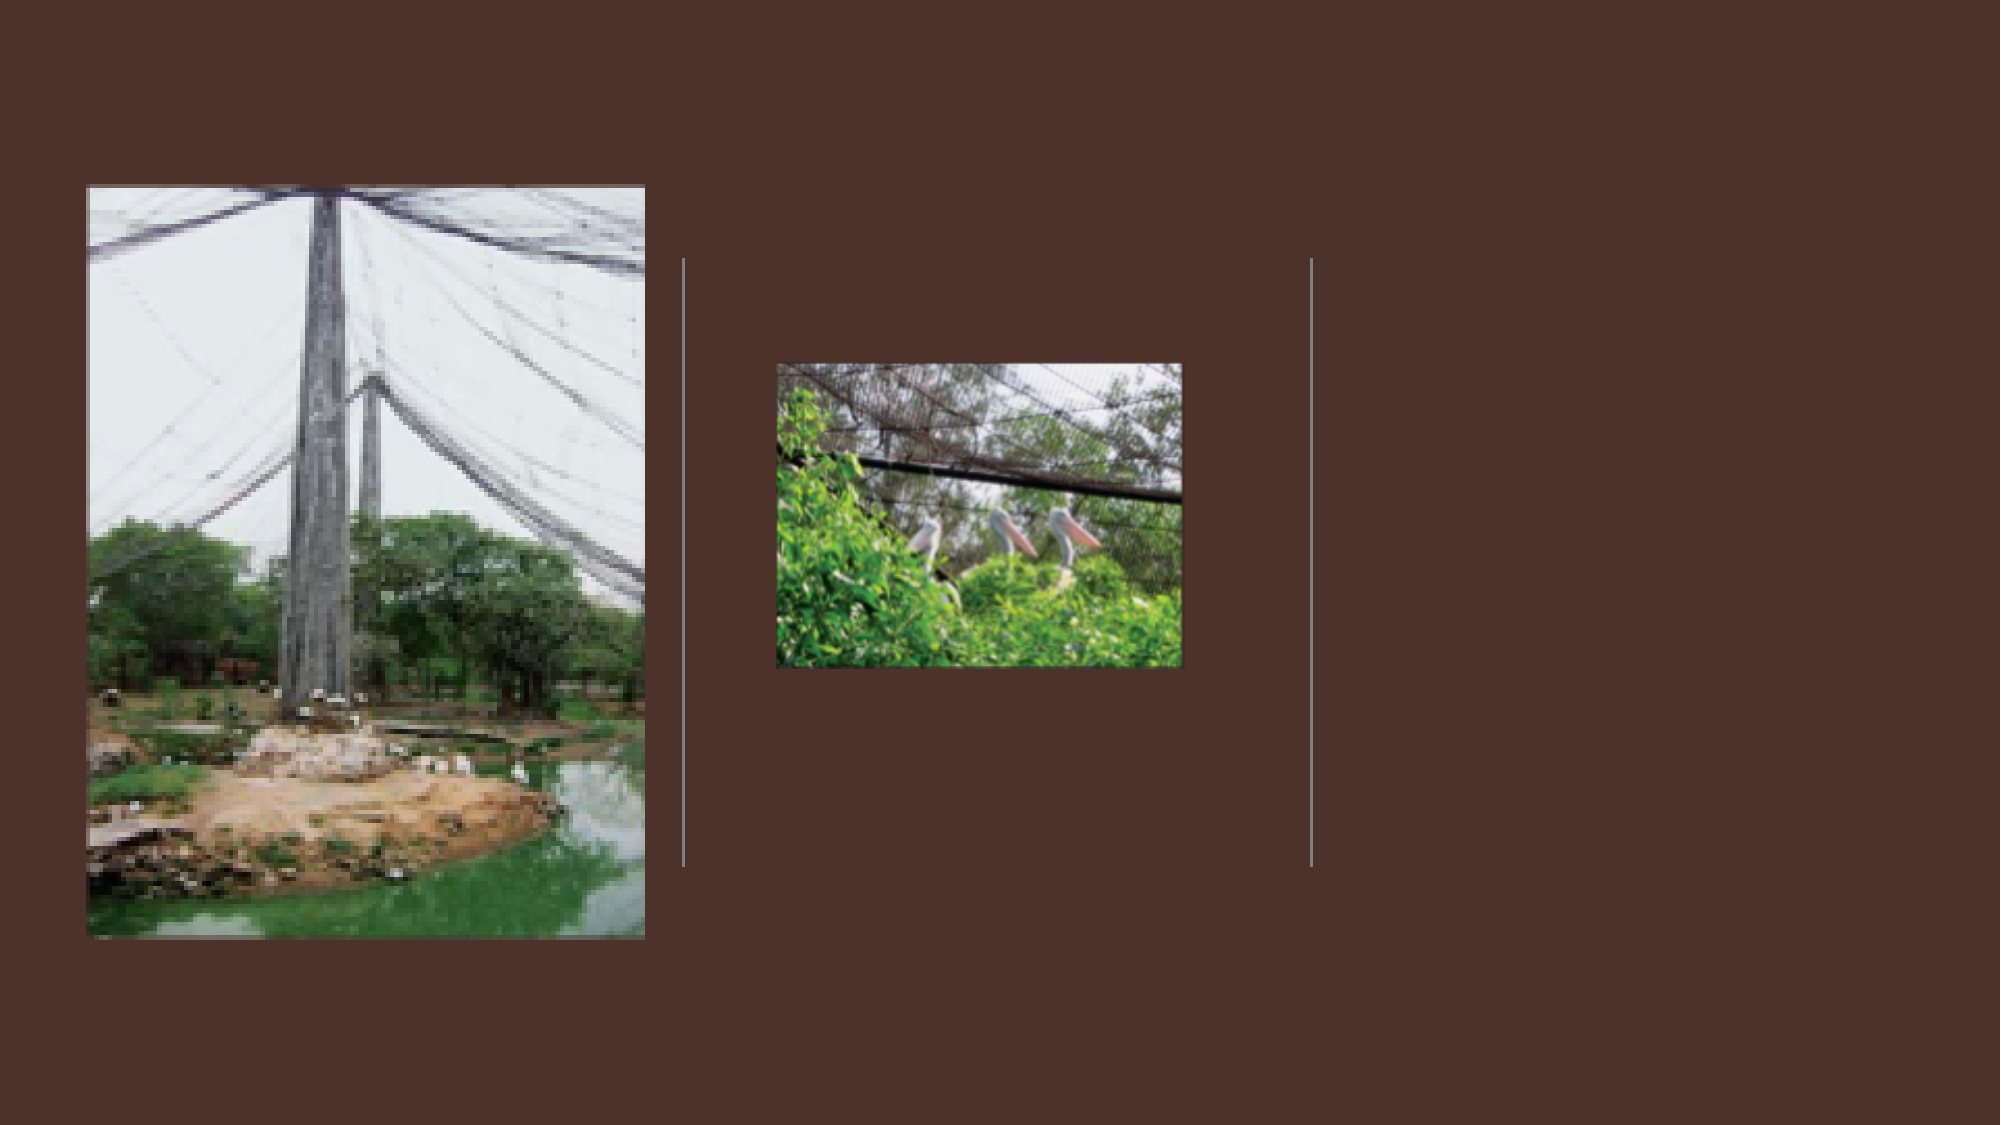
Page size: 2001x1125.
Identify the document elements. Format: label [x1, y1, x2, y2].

picture [86, 184, 650, 940]
picture [776, 362, 1185, 669]
